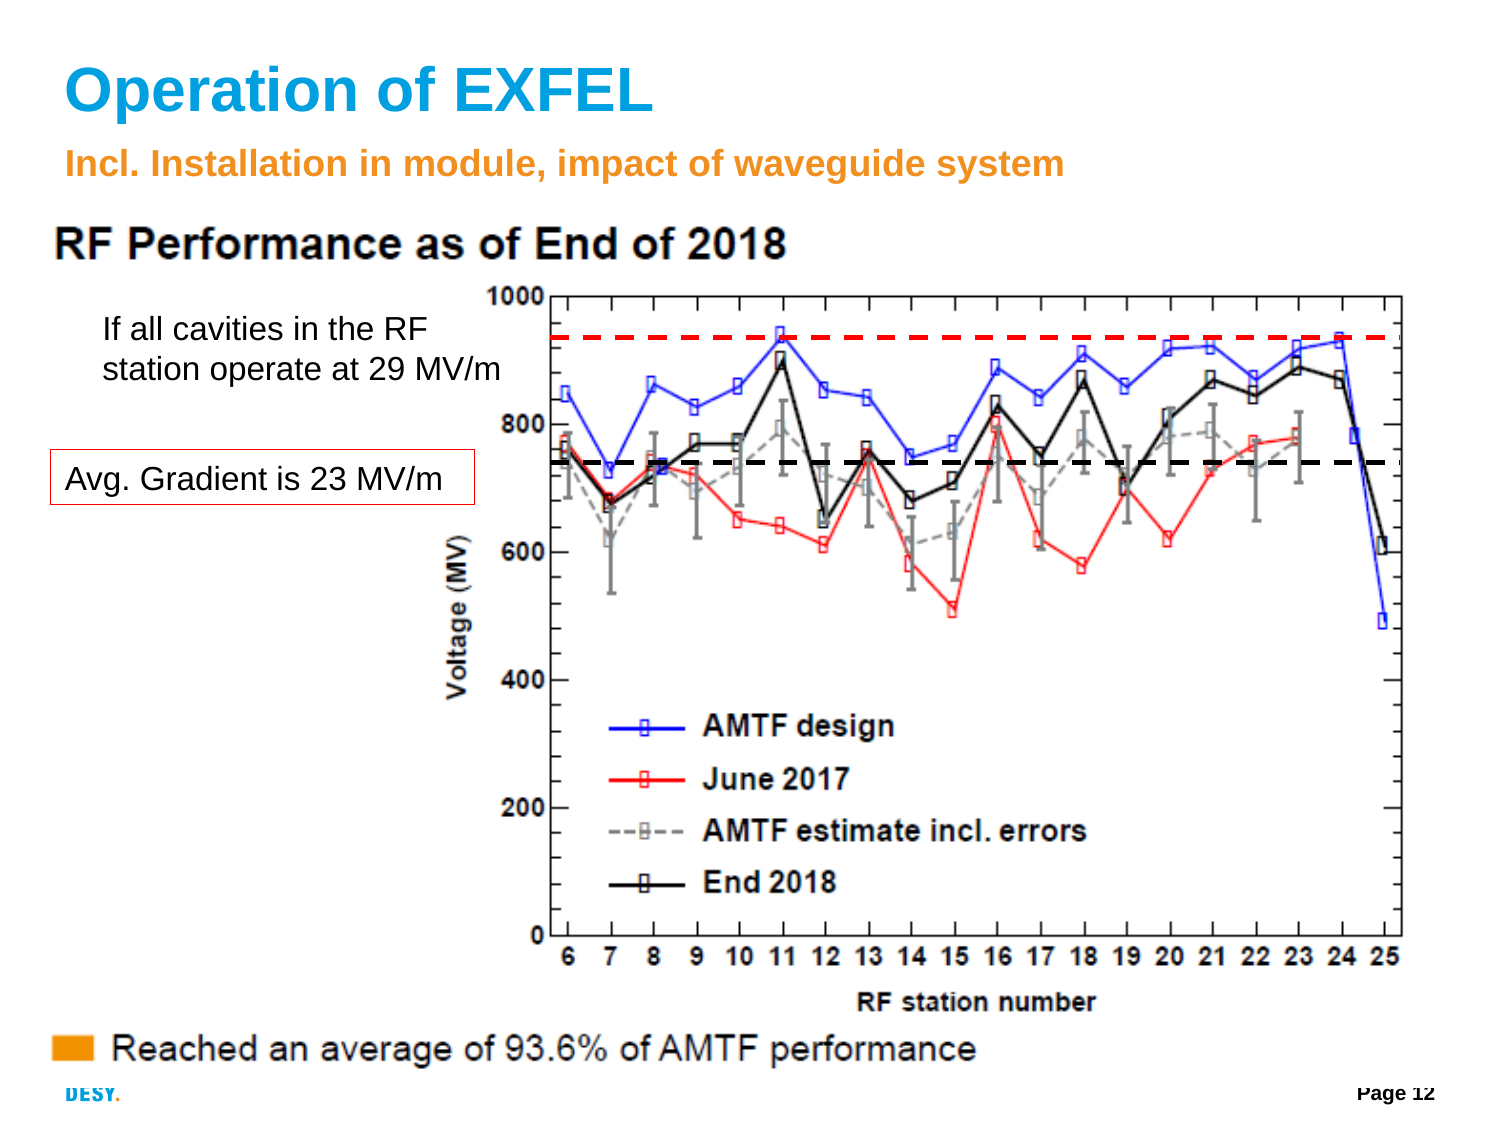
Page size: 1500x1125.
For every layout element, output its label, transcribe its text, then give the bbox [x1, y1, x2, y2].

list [12, 191, 1468, 1088]
list Incl. Installation in module, impact of waveguide system [64, 134, 1437, 191]
title Operation of EXFEL [64, 57, 1436, 132]
